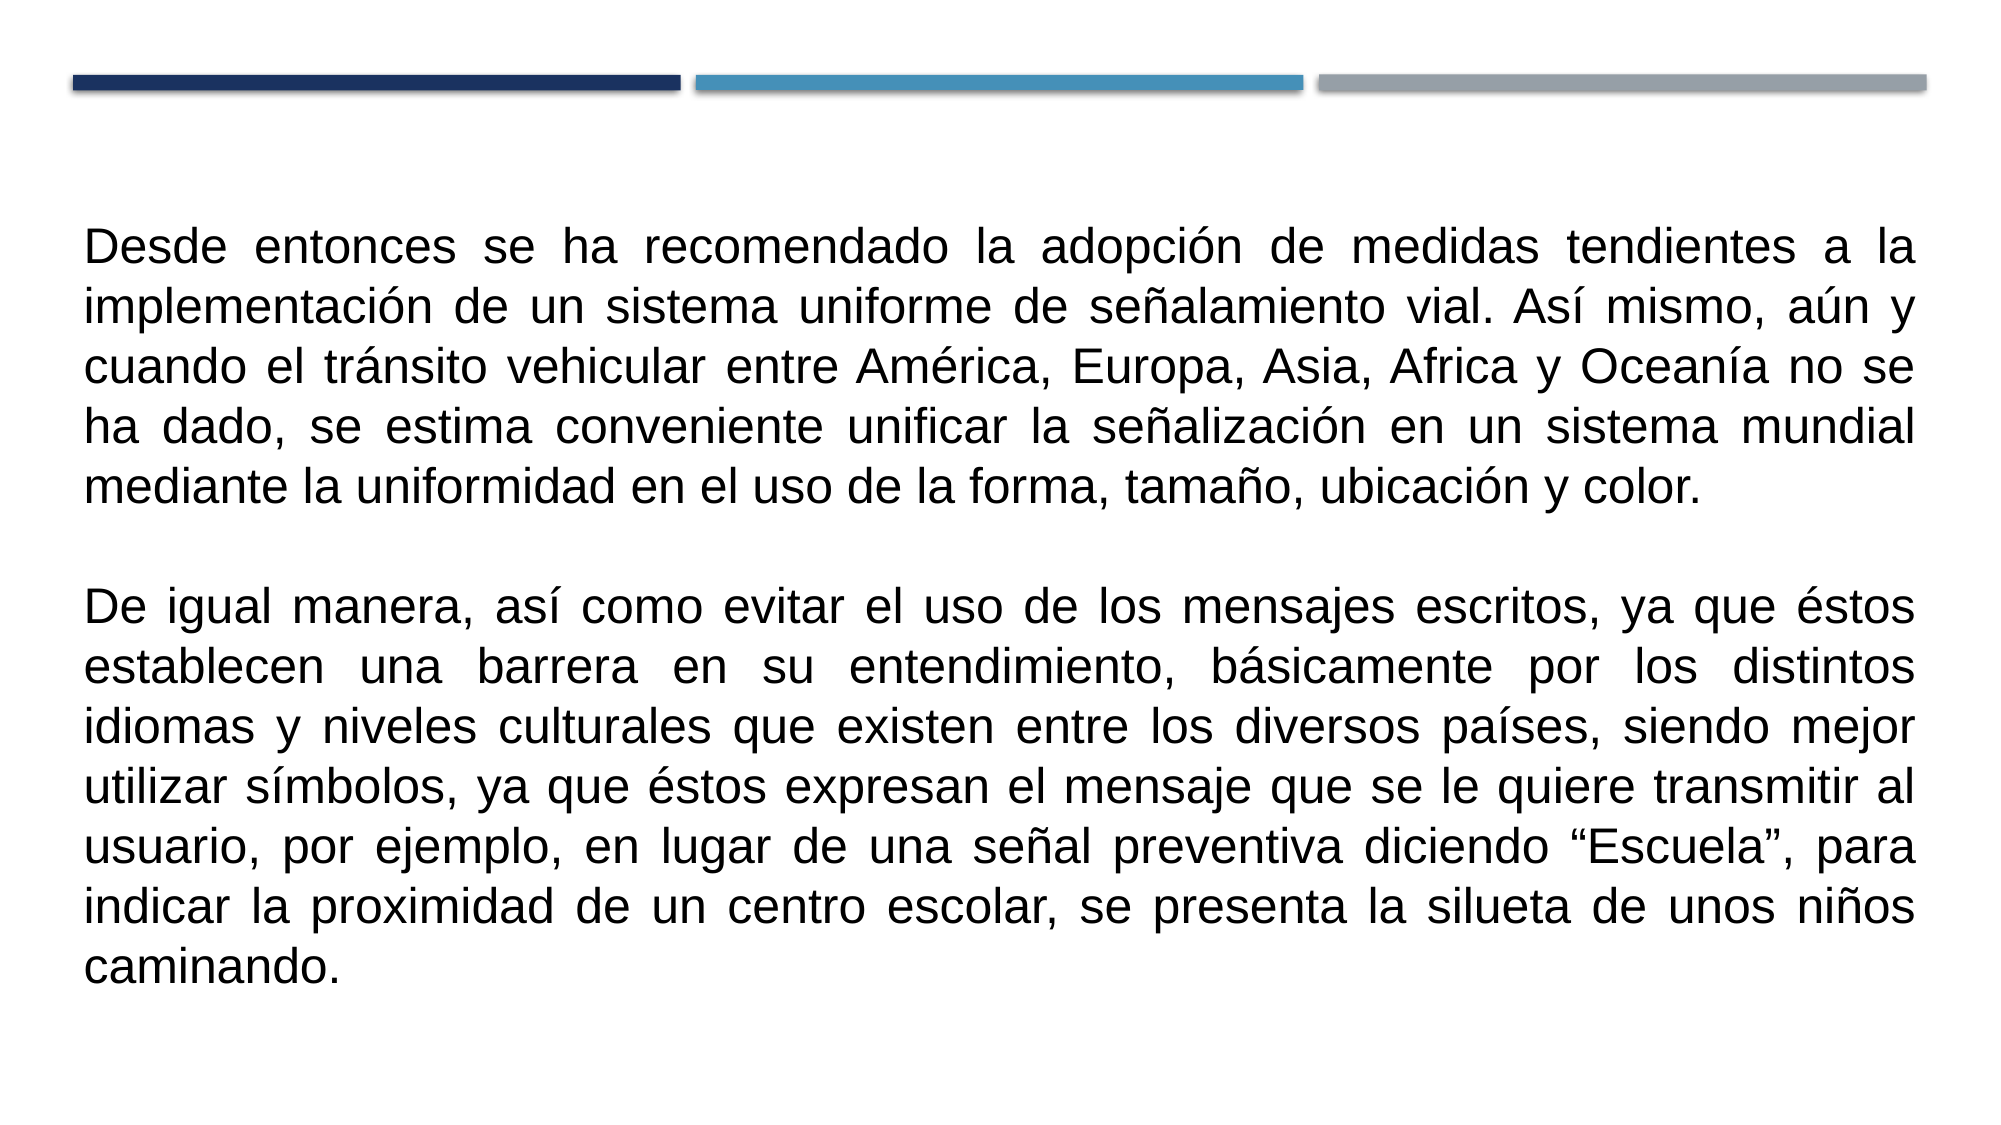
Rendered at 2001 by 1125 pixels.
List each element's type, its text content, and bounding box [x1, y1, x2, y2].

text_box Desde entonces se ha recomendado la adopción de medidas tendientes a la implementación de un sistema uniforme de señalamiento vial. Así mismo, aún y cuando el tránsito vehicular entre América, Europa, Asia, Africa y Oceanía no se ha dado, se estima conveniente unificar la señalización en un sistema mundial mediante la uniformidad en el uso de la forma, tamaño, ubicación y color. De igual manera, así como evitar el uso de los mensajes escritos, ya que éstos establecen una barrera en su entendimiento, básicamente por los distintos idiomas y niveles culturales que existen entre los diversos países, siendo mejor utilizar símbolos, ya que éstos expresan el mensaje que se le quiere transmitir al usuario, por ejemplo, en lugar de una señal preventiva diciendo “Escuela”, para indicar la proximidad de un centro escolar, se presenta la silueta de unos niños caminando. [68, 206, 1932, 1001]
